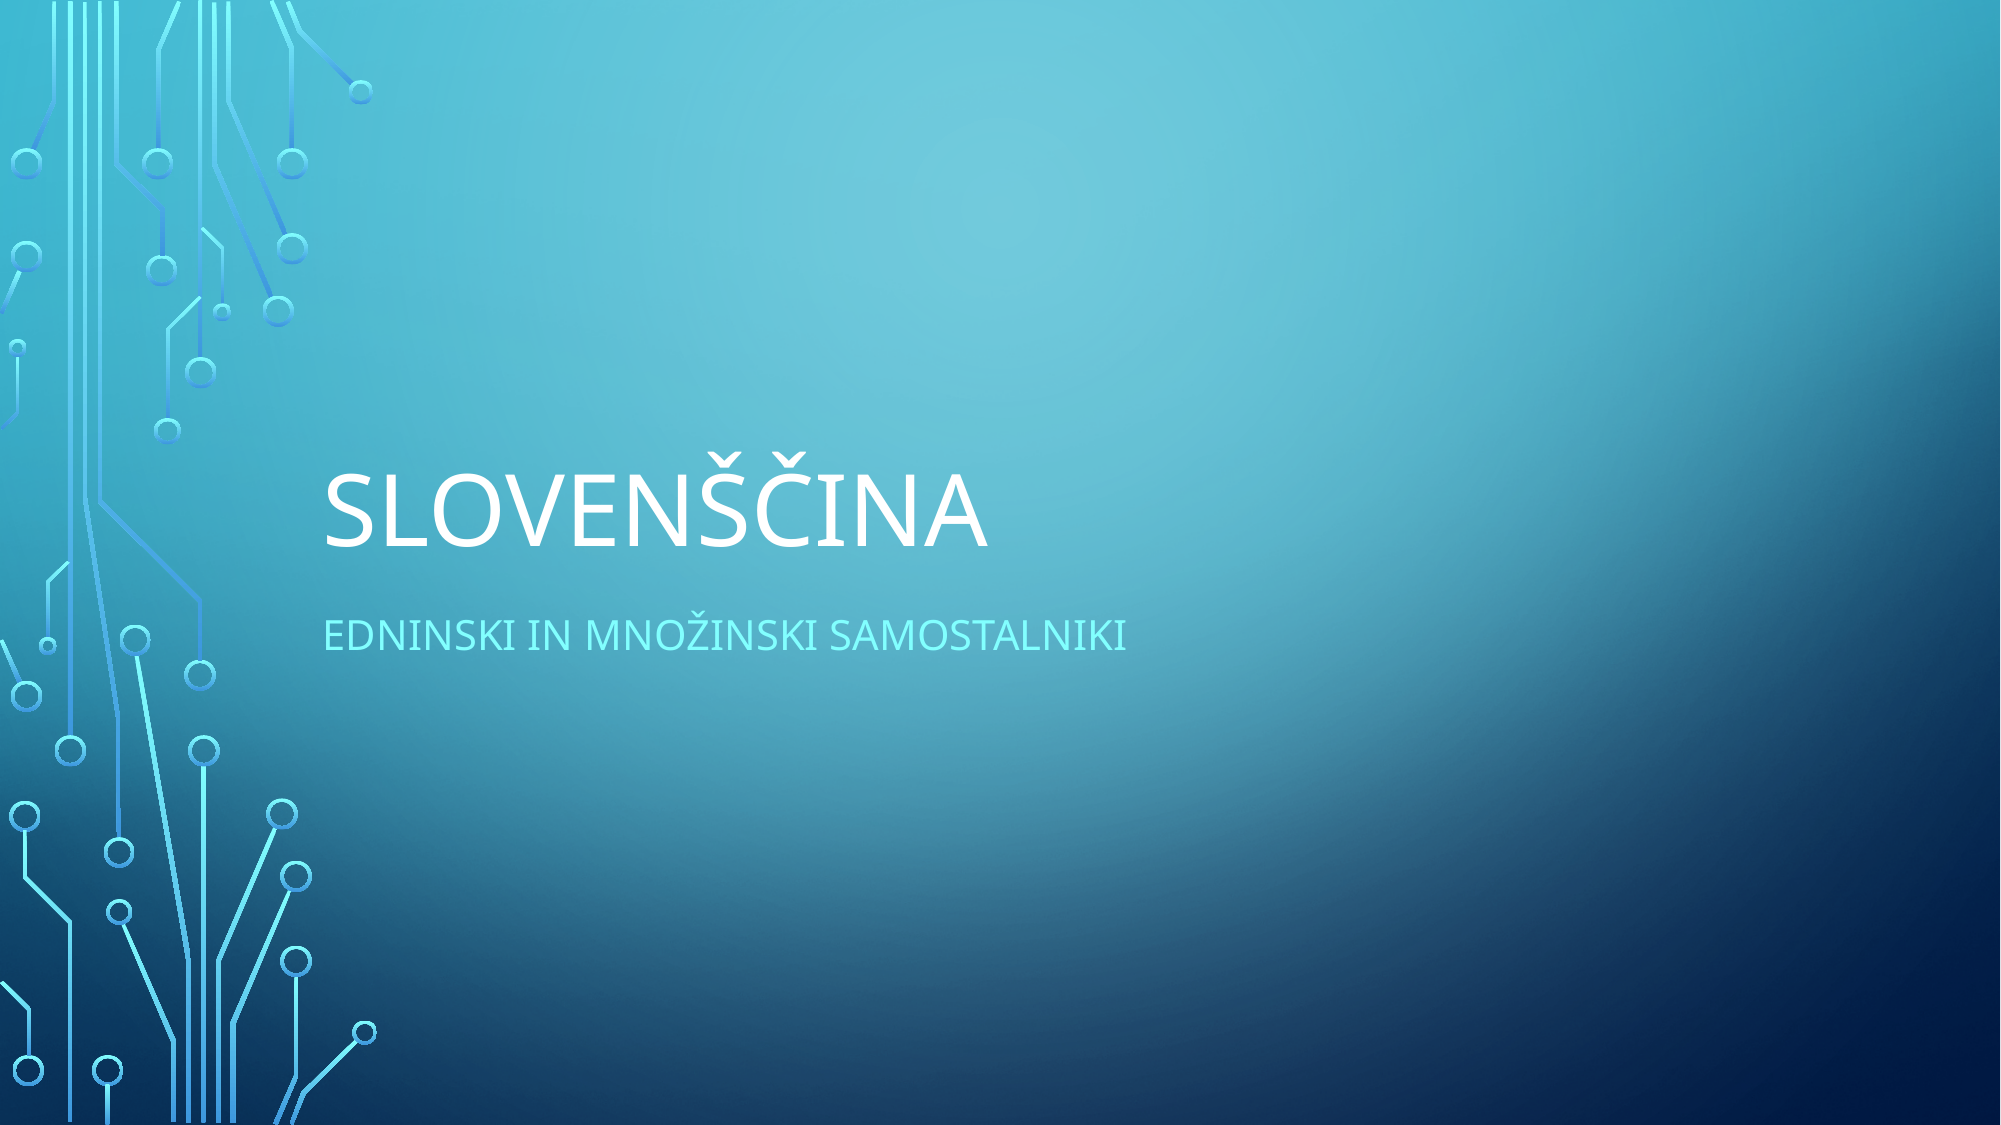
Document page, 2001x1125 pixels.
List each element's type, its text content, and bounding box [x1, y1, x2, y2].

title slovenščina [307, 184, 1750, 576]
subtitle Edninski in množinski samostalniki [307, 590, 1750, 863]
